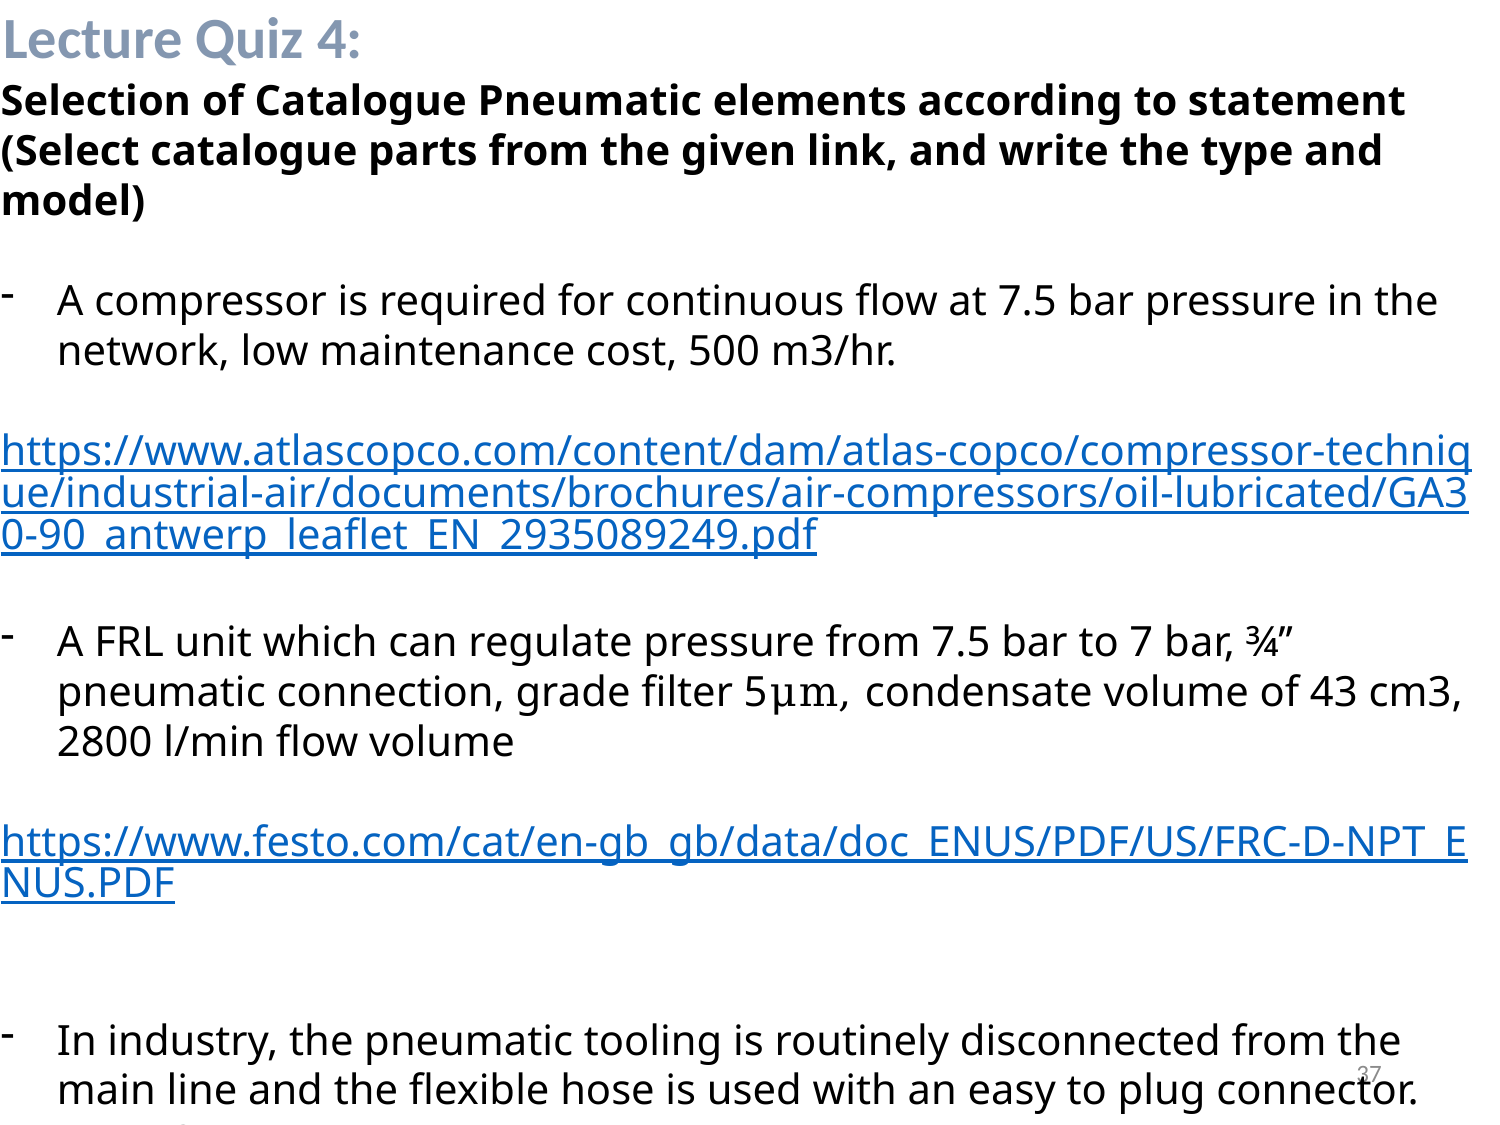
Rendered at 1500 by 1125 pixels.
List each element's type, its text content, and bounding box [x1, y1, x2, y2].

text_box Selection of Catalogue Pneumatic elements according to statement (Select catalogue parts from the given link, and write the type and model) A compressor is required for continuous flow at 7.5 bar pressure in the network, low maintenance cost, 500 m3/hr. https://www.atlascopco.com/content/dam/atlas-copco/compressor-technique/industrial-air/documents/brochures/air-compressors/oil-lubricated/GA30-90_antwerp_leaflet_EN_2935089249.pdf A FRL unit which can regulate pressure from 7.5 bar to 7 bar, ¾’’ pneumatic connection, grade filter 5μm, condensate volume of 43 cm3, 2800 l/min flow volume https://www.festo.com/cat/en-gb_gb/data/doc_ENUS/PDF/US/FRC-D-NPT_ENUS.PDF In industry, the pneumatic tooling is routinely disconnected from the main line and the flexible hose is used with an easy to plug connector. Name? [0, 66, 1500, 1125]
text_box Lecture Quiz 4: [0, 0, 379, 66]
